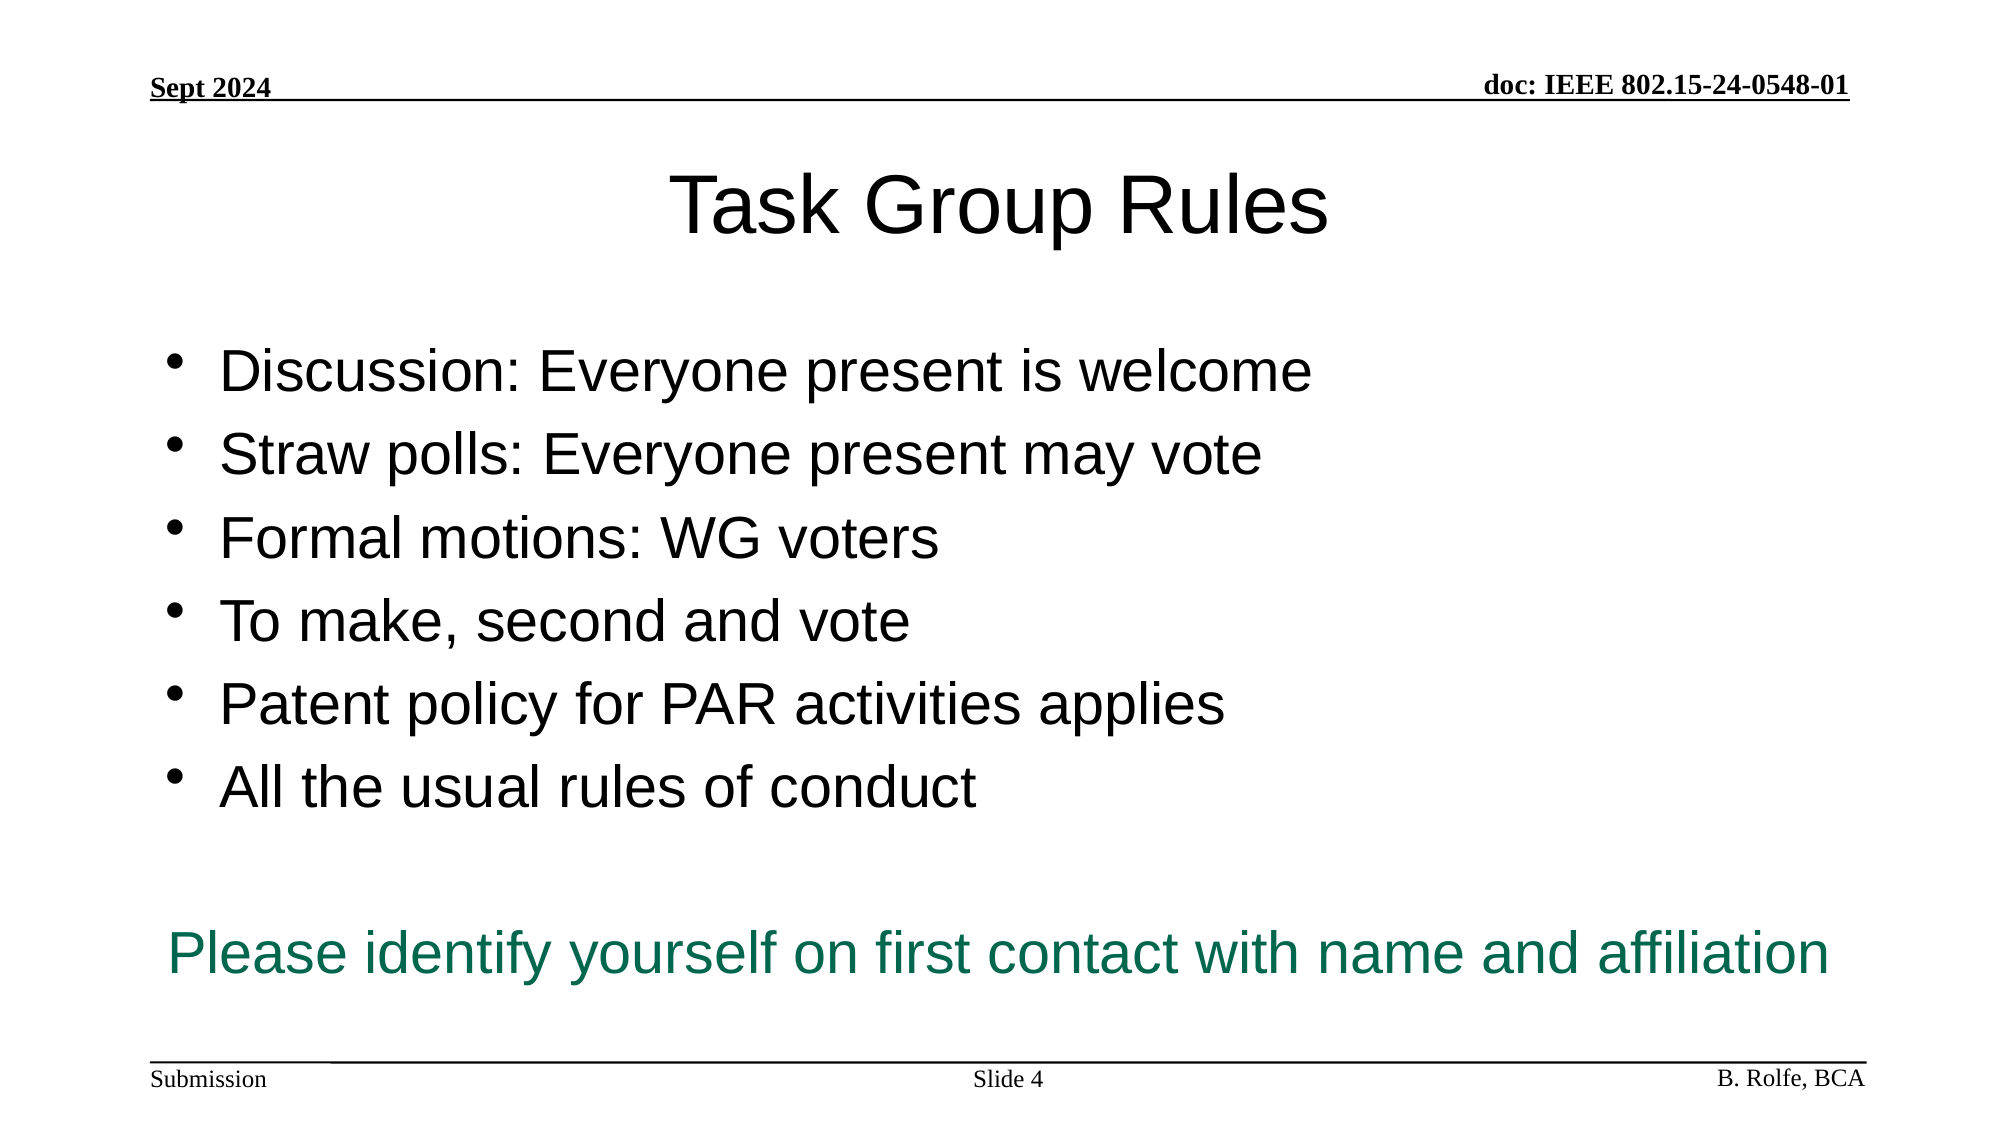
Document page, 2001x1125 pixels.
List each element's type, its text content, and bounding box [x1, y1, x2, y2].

title Task Group Rules [150, 112, 1850, 288]
slide_number Slide 4 [964, 1062, 1053, 1093]
list Discussion: Everyone present is welcome Straw polls: Everyone present may vote Formal motions: WG voters To make, second and vote Patent policy for PAR activities applies All the usual rules of conduct Please identify yourself on first contact with name and affiliation [150, 324, 1850, 1000]
